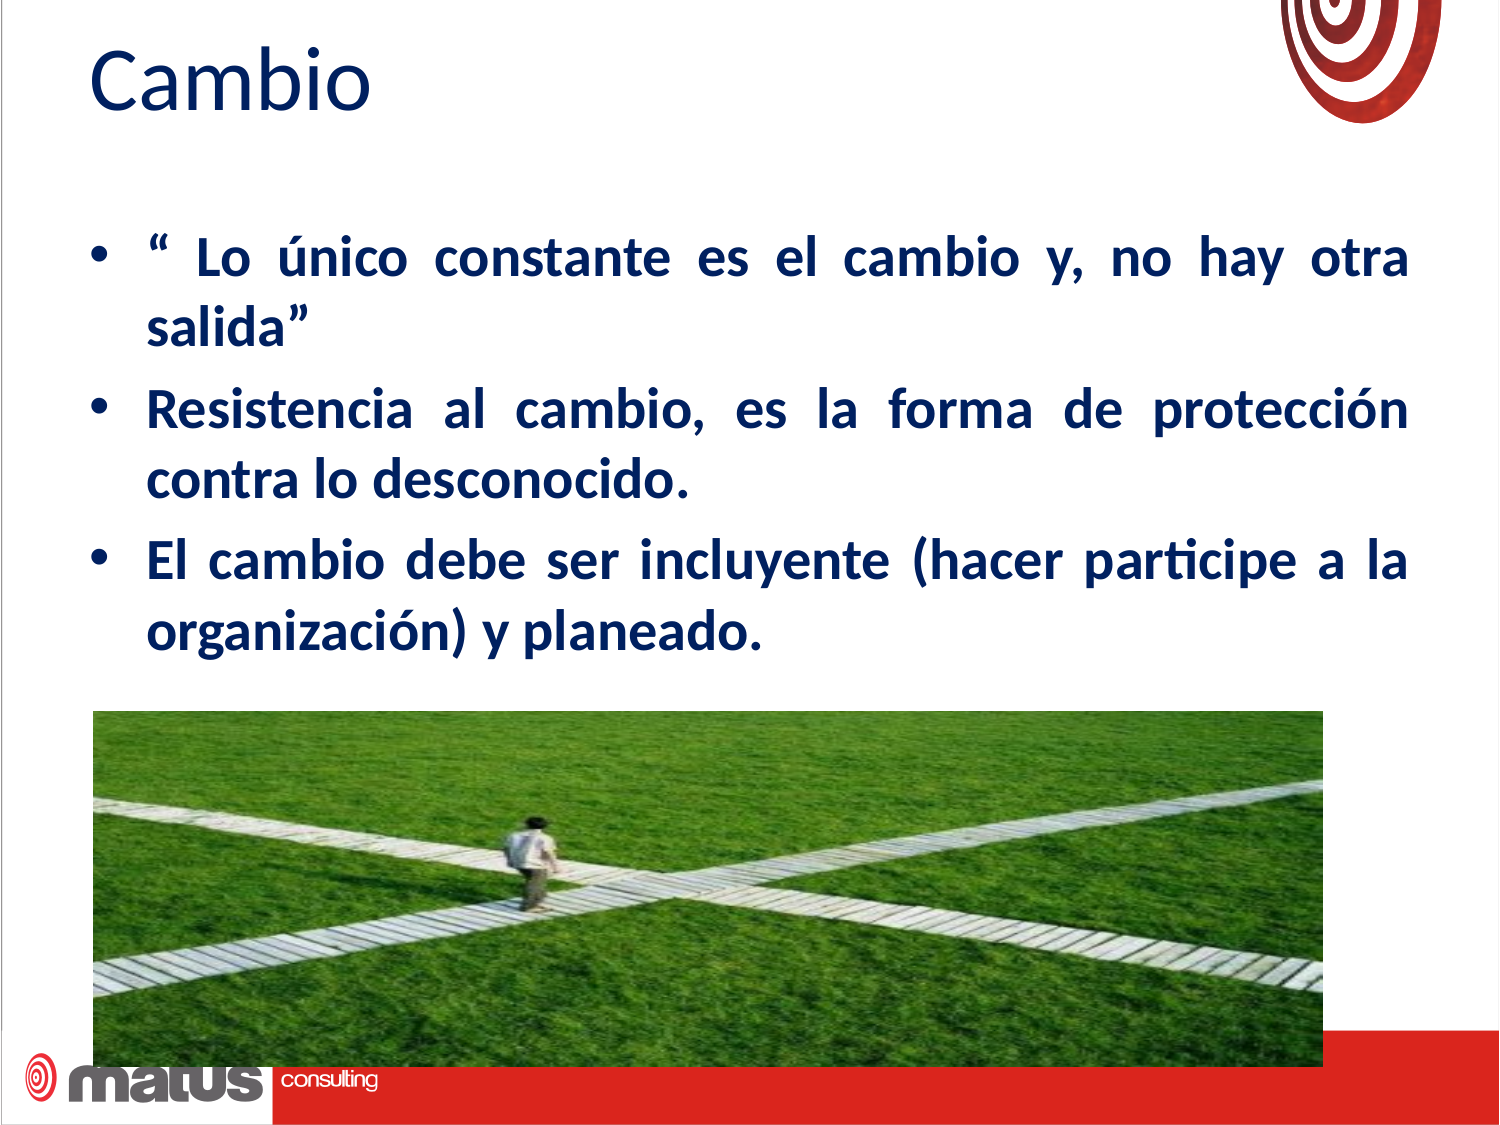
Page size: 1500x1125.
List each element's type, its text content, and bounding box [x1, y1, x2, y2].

list “ Lo único constante es el cambio y, no hay otra salida” Resistencia al cambio, es la forma de protección contra lo desconocido. El cambio debe ser incluyente (hacer participe a la organización) y planeado. [75, 210, 1425, 954]
title Cambio [75, 11, 551, 200]
picture [1, 0, 1499, 1125]
